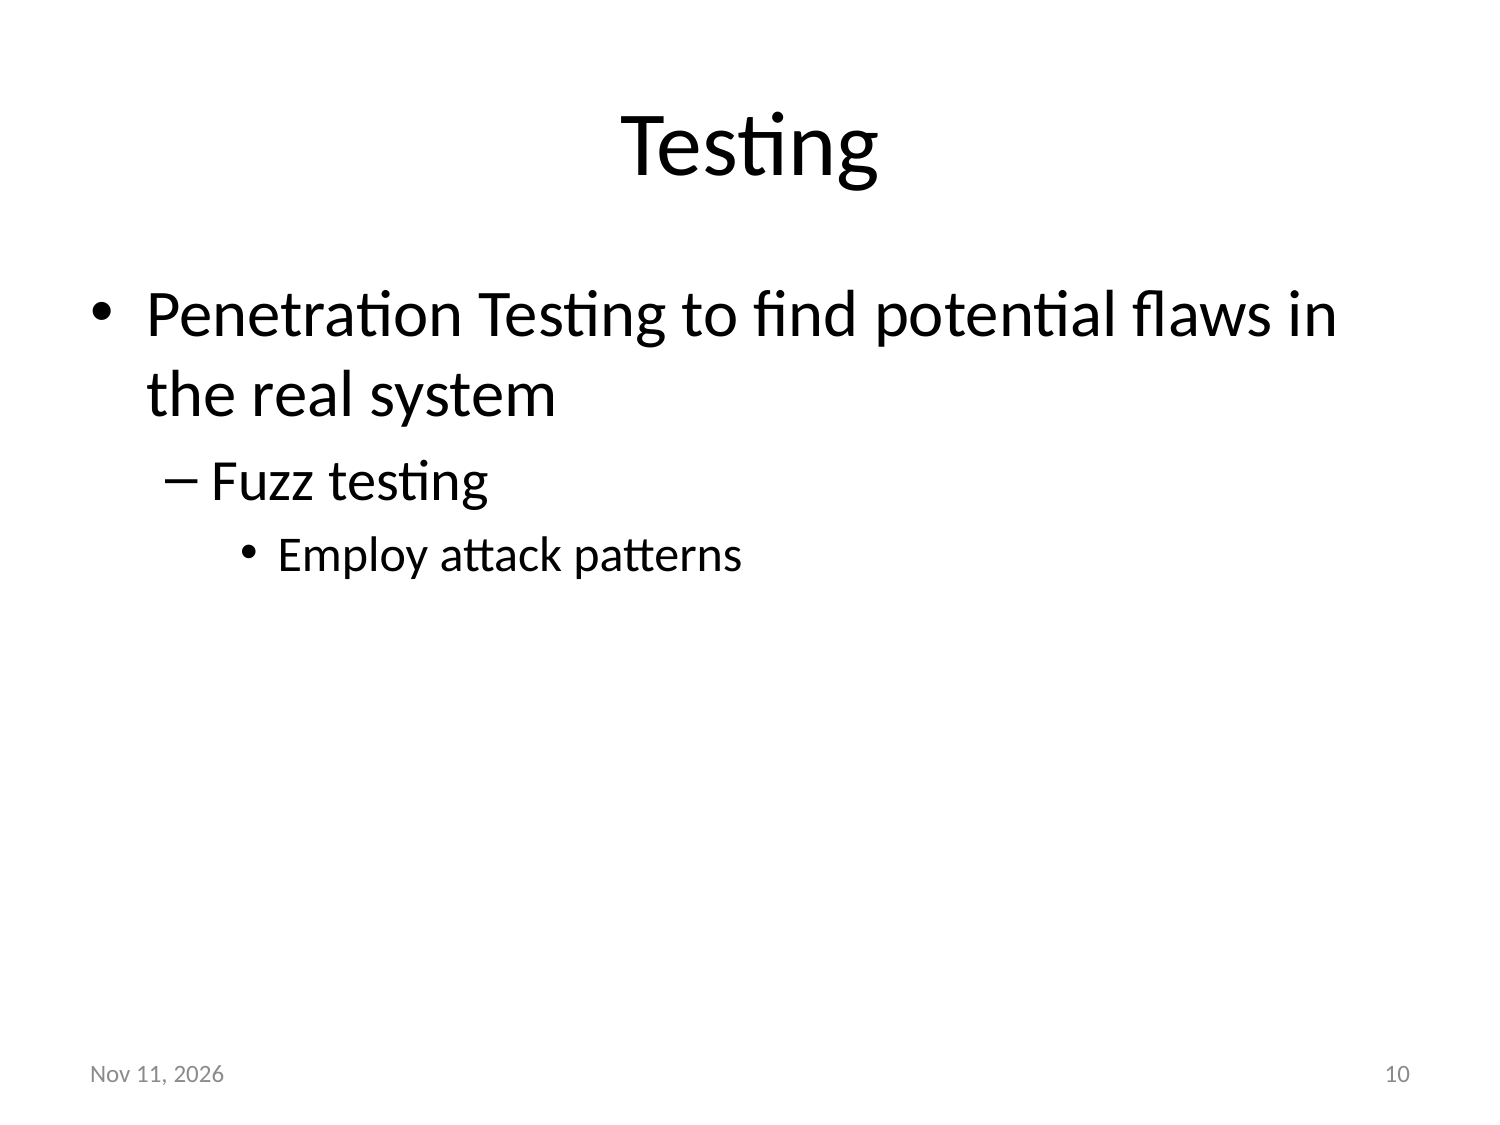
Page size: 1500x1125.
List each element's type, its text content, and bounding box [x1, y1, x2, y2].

slide_number 10 [1074, 1042, 1425, 1103]
slide_number 20-Feb-16 [75, 1042, 425, 1103]
title Testing [75, 45, 1425, 233]
list Penetration Testing to find potential flaws in the real system Fuzz testing Employ attack patterns [75, 262, 1425, 1005]
